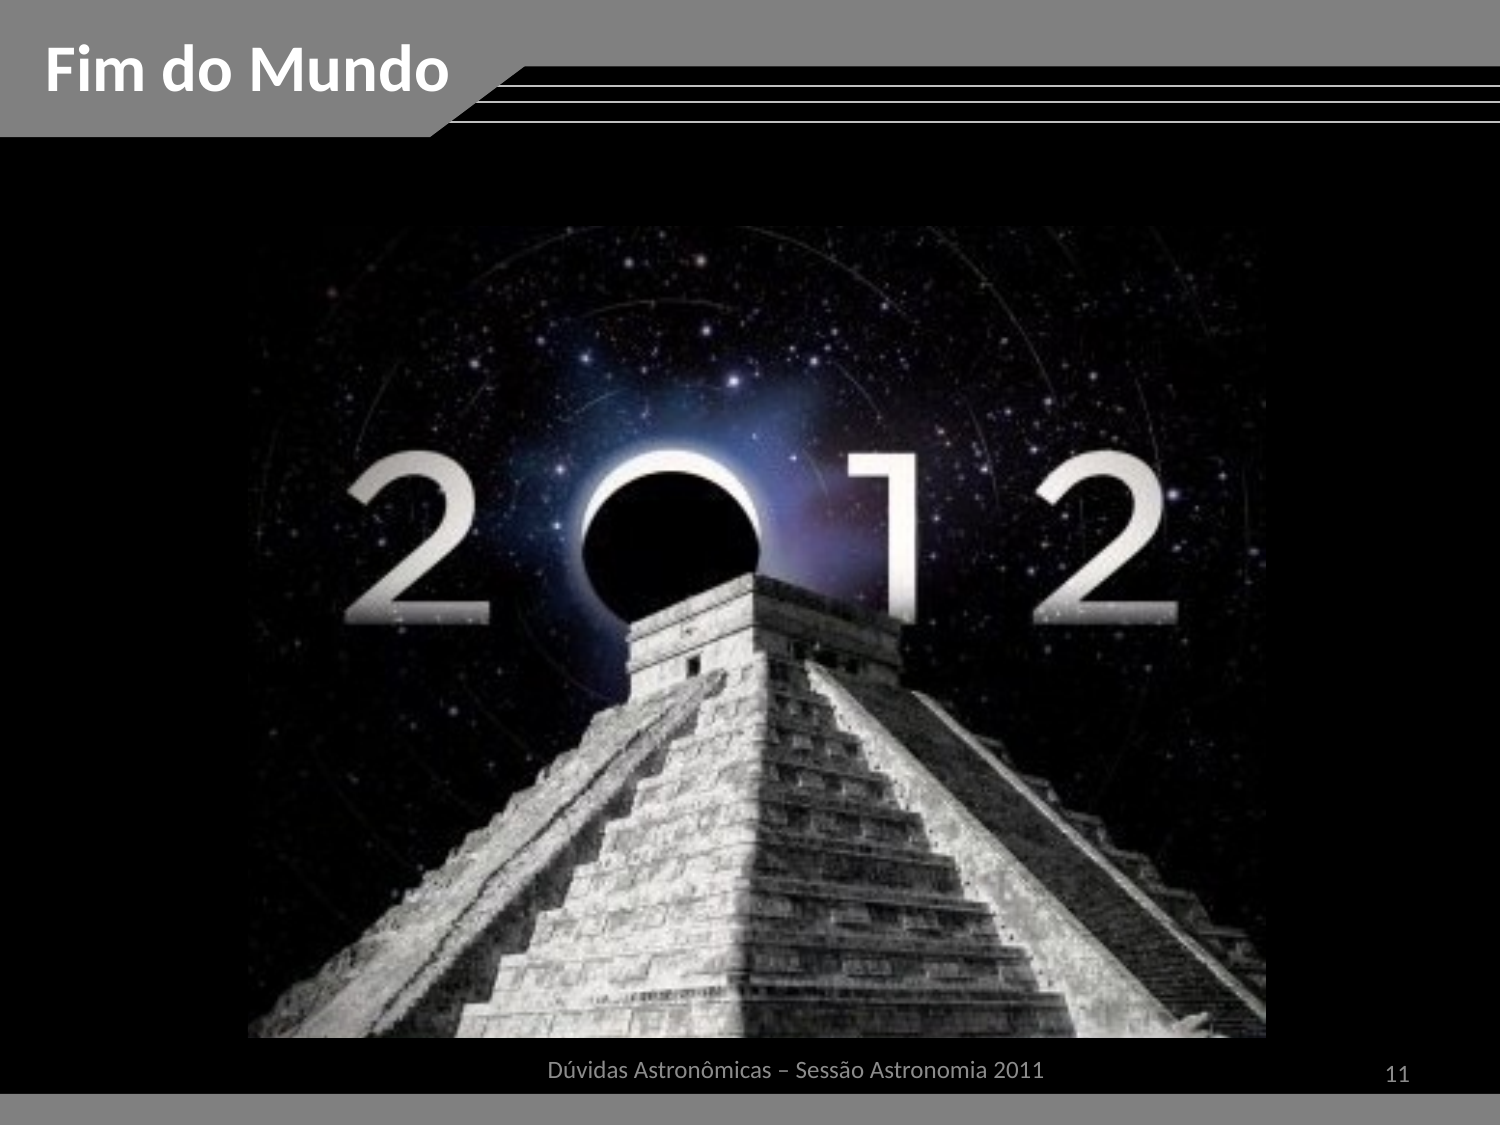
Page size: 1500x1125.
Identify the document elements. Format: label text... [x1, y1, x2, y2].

slide_number 11 [1081, 1042, 1425, 1092]
text_box [0, 112, 468, 140]
text_box [0, 1092, 1500, 1125]
picture [247, 225, 1267, 1038]
text_box [0, 0, 1500, 68]
footer Dúvidas Astronômicas – Sessão Astronomia 2011 [512, 1046, 1081, 1094]
text_box Fim do Mundo [0, 17, 550, 112]
